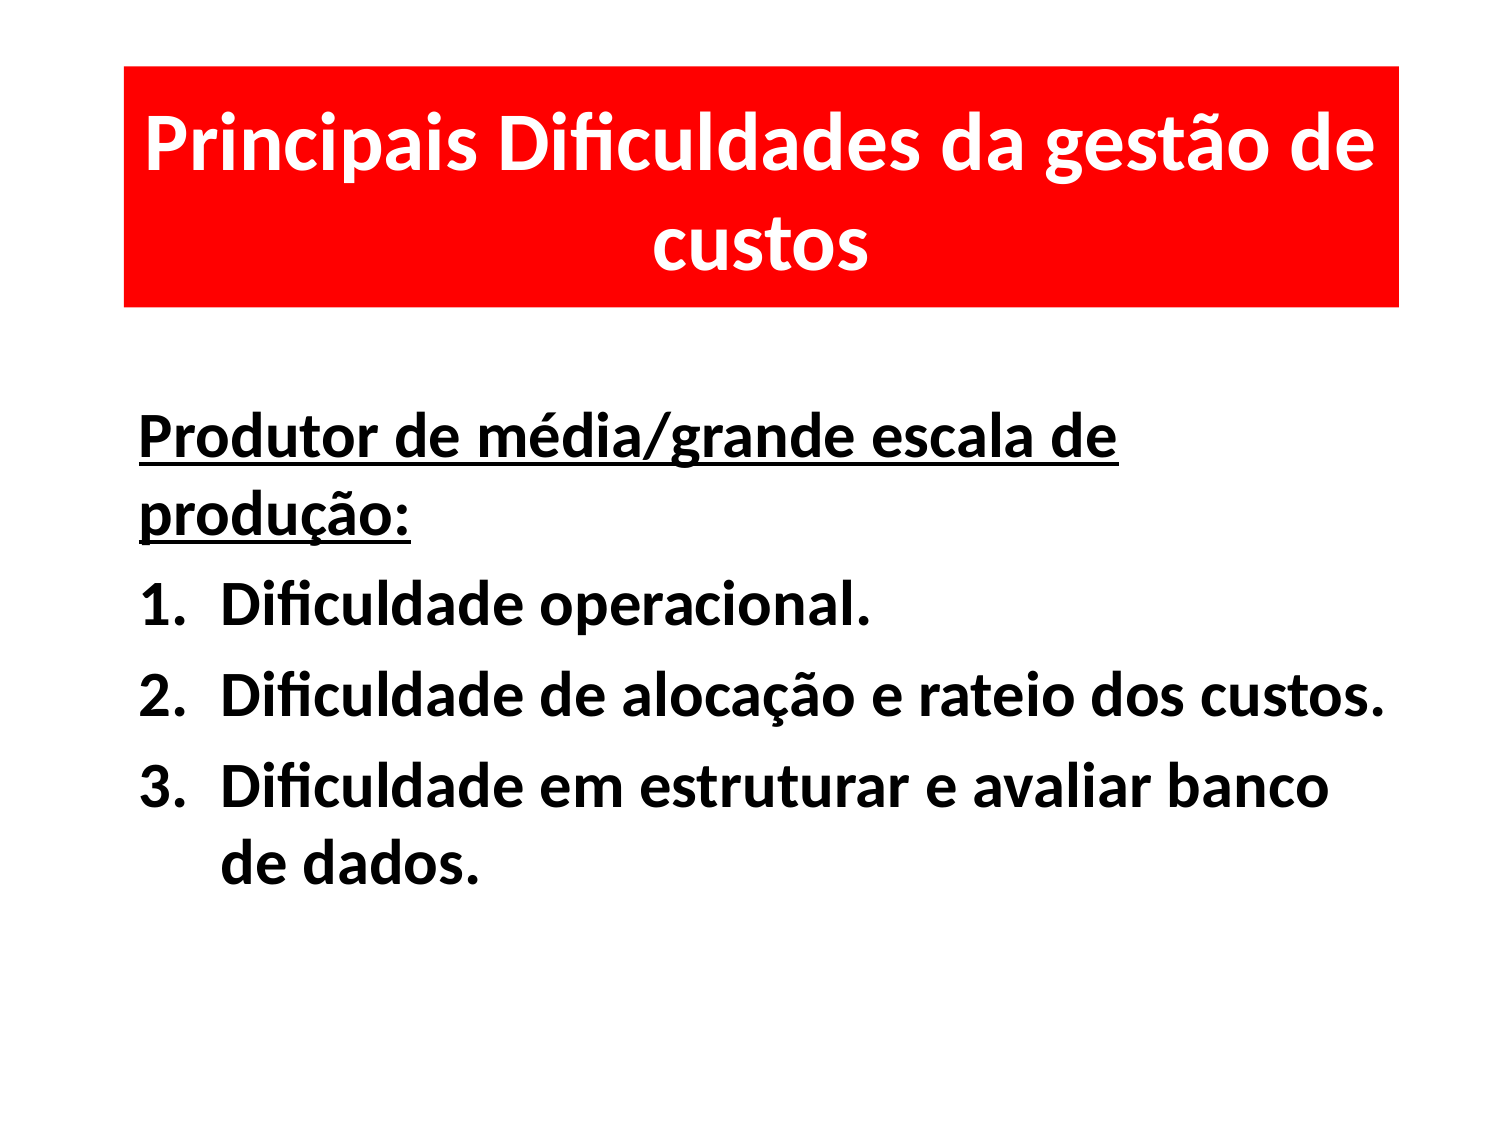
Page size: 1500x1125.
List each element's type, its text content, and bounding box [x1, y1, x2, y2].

title Principais Dificuldades da gestão de custos [123, 66, 1399, 308]
subtitle Produtor de média/grande escala de produção: Dificuldade operacional. Dificuldade de alocação e rateio dos custos. Dificuldade em estruturar e avaliar banco de dados. [123, 385, 1412, 988]
